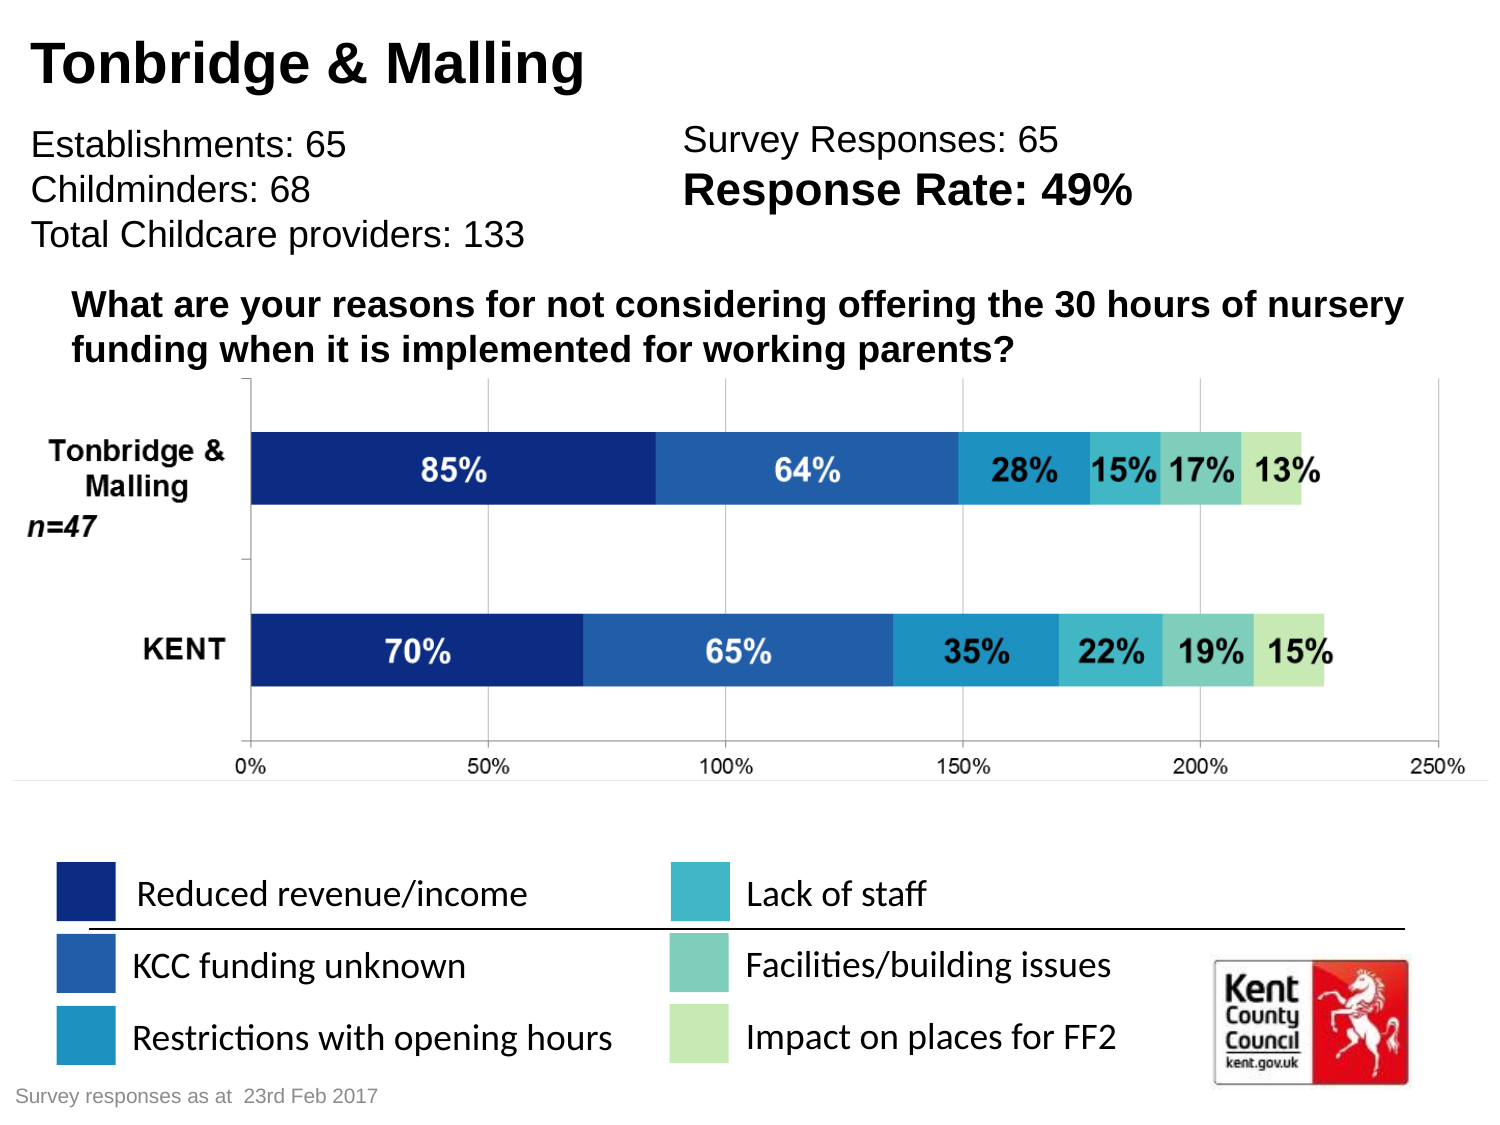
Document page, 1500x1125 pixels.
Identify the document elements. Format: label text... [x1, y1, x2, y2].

picture [1210, 954, 1412, 1090]
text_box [56, 1005, 632, 1067]
text_box What are your reasons for not considering offering the 30 hours of nursery funding when it is implemented for working parents? [56, 272, 1444, 376]
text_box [56, 933, 485, 995]
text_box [56, 861, 551, 923]
text_box Survey responses as at 23rd Feb 2017 [0, 1065, 475, 1125]
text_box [669, 932, 1130, 995]
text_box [669, 1003, 1135, 1066]
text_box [670, 861, 944, 923]
text_box Tonbridge & Malling Establishments: 65 Childminders: 68 Total Childcare providers: 133 Survey Responses: 65 Response Rate: 49% [24, 19, 1341, 299]
picture [11, 378, 1489, 782]
